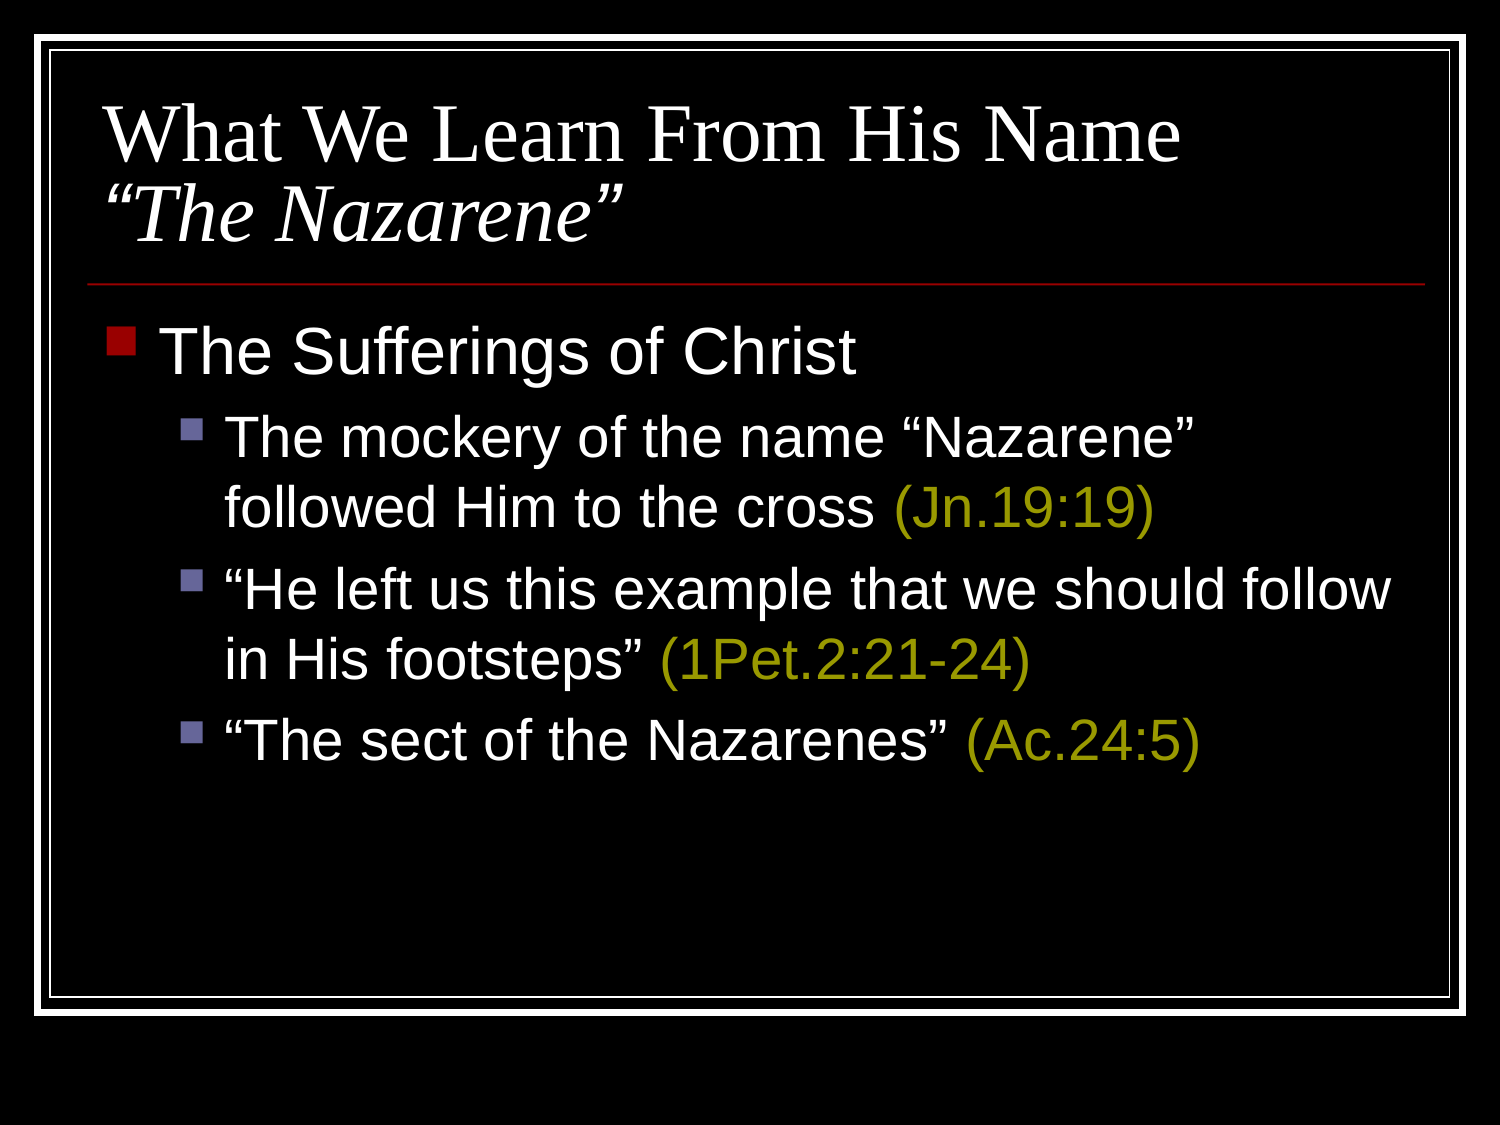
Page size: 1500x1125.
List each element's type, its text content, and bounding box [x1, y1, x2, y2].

title What We Learn From His Name “The Nazarene” [87, 77, 1425, 266]
list The Sufferings of Christ The mockery of the name “Nazarene” followed Him to the cross (Jn.19:19) “He left us this example that we should follow in His footsteps” (1Pet.2:21-24) “The sect of the Nazarenes” (Ac.24:5) [87, 299, 1425, 963]
